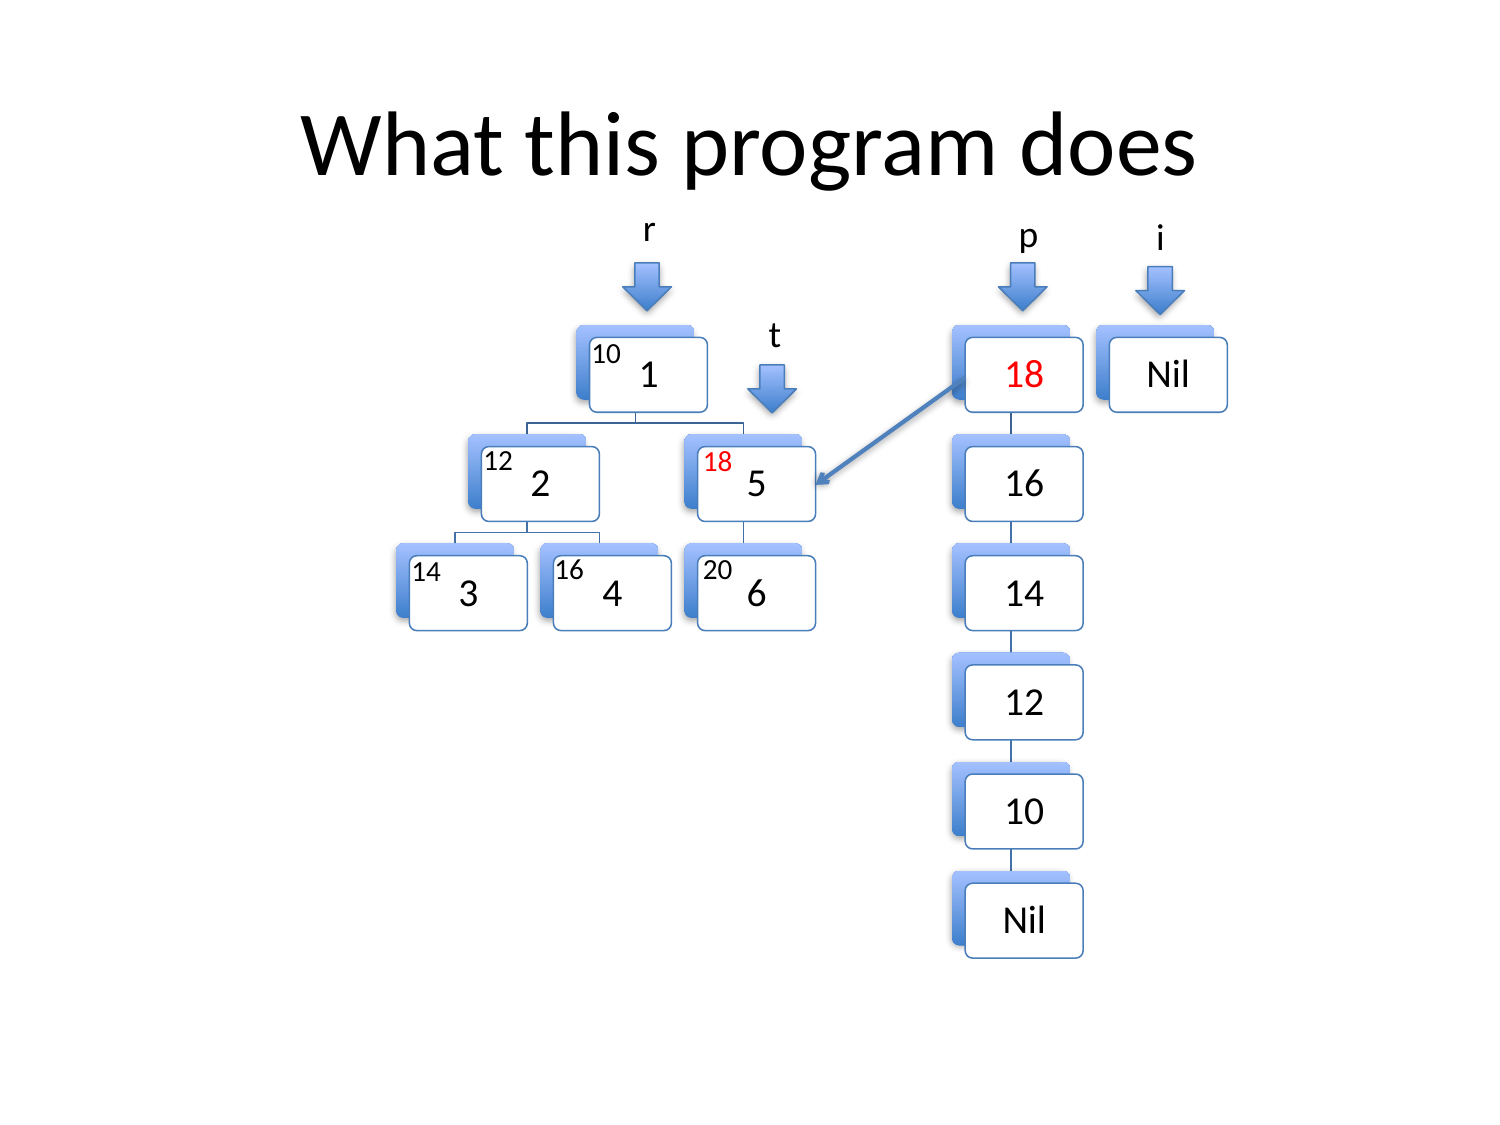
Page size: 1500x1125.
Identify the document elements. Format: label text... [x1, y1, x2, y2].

text_box [579, 324, 695, 336]
text_box [952, 870, 1071, 946]
text_box [684, 544, 696, 619]
text_box 2 [480, 445, 601, 523]
text_box [468, 484, 480, 509]
text_box 12 [964, 664, 1084, 741]
text_box 14 [964, 554, 1084, 632]
text_box [952, 761, 1071, 837]
title What this program does [75, 45, 1425, 233]
text_box 12 [468, 434, 528, 484]
text_box 1 [588, 336, 709, 414]
text_box t [753, 302, 797, 363]
text_box 16 [539, 543, 599, 593]
text_box [952, 543, 1071, 619]
text_box 5 [696, 445, 817, 523]
text_box 16 [964, 445, 1084, 523]
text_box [815, 377, 966, 486]
text_box r [628, 196, 671, 257]
text_box [748, 434, 803, 445]
text_box [399, 543, 515, 554]
text_box 3 [408, 554, 529, 632]
text_box 18 [964, 336, 1084, 414]
text_box [1135, 265, 1186, 316]
text_box [952, 493, 964, 509]
text_box i [1141, 205, 1180, 266]
text_box 20 [688, 543, 748, 593]
text_box [454, 523, 528, 541]
text_box [622, 262, 673, 312]
text_box [576, 377, 588, 400]
text_box [599, 543, 659, 554]
text_box 18 [688, 434, 748, 485]
text_box [748, 543, 803, 554]
text_box 10 [576, 327, 637, 377]
text_box [1096, 324, 1215, 400]
text_box 6 [696, 554, 817, 632]
text_box p [1003, 202, 1054, 262]
text_box [970, 434, 1071, 446]
text_box [528, 434, 587, 445]
text_box [540, 593, 552, 619]
text_box 10 [964, 773, 1084, 850]
text_box [747, 364, 798, 414]
text_box 14 [396, 545, 456, 595]
text_box [952, 652, 1071, 728]
text_box [396, 595, 408, 619]
text_box [528, 523, 600, 541]
text_box [636, 414, 744, 432]
text_box [997, 262, 1048, 312]
text_box 4 [552, 554, 673, 632]
text_box [684, 435, 696, 509]
text_box Nil [964, 882, 1084, 959]
text_box [526, 413, 636, 432]
text_box [952, 324, 1071, 375]
text_box Nil [1108, 336, 1229, 414]
